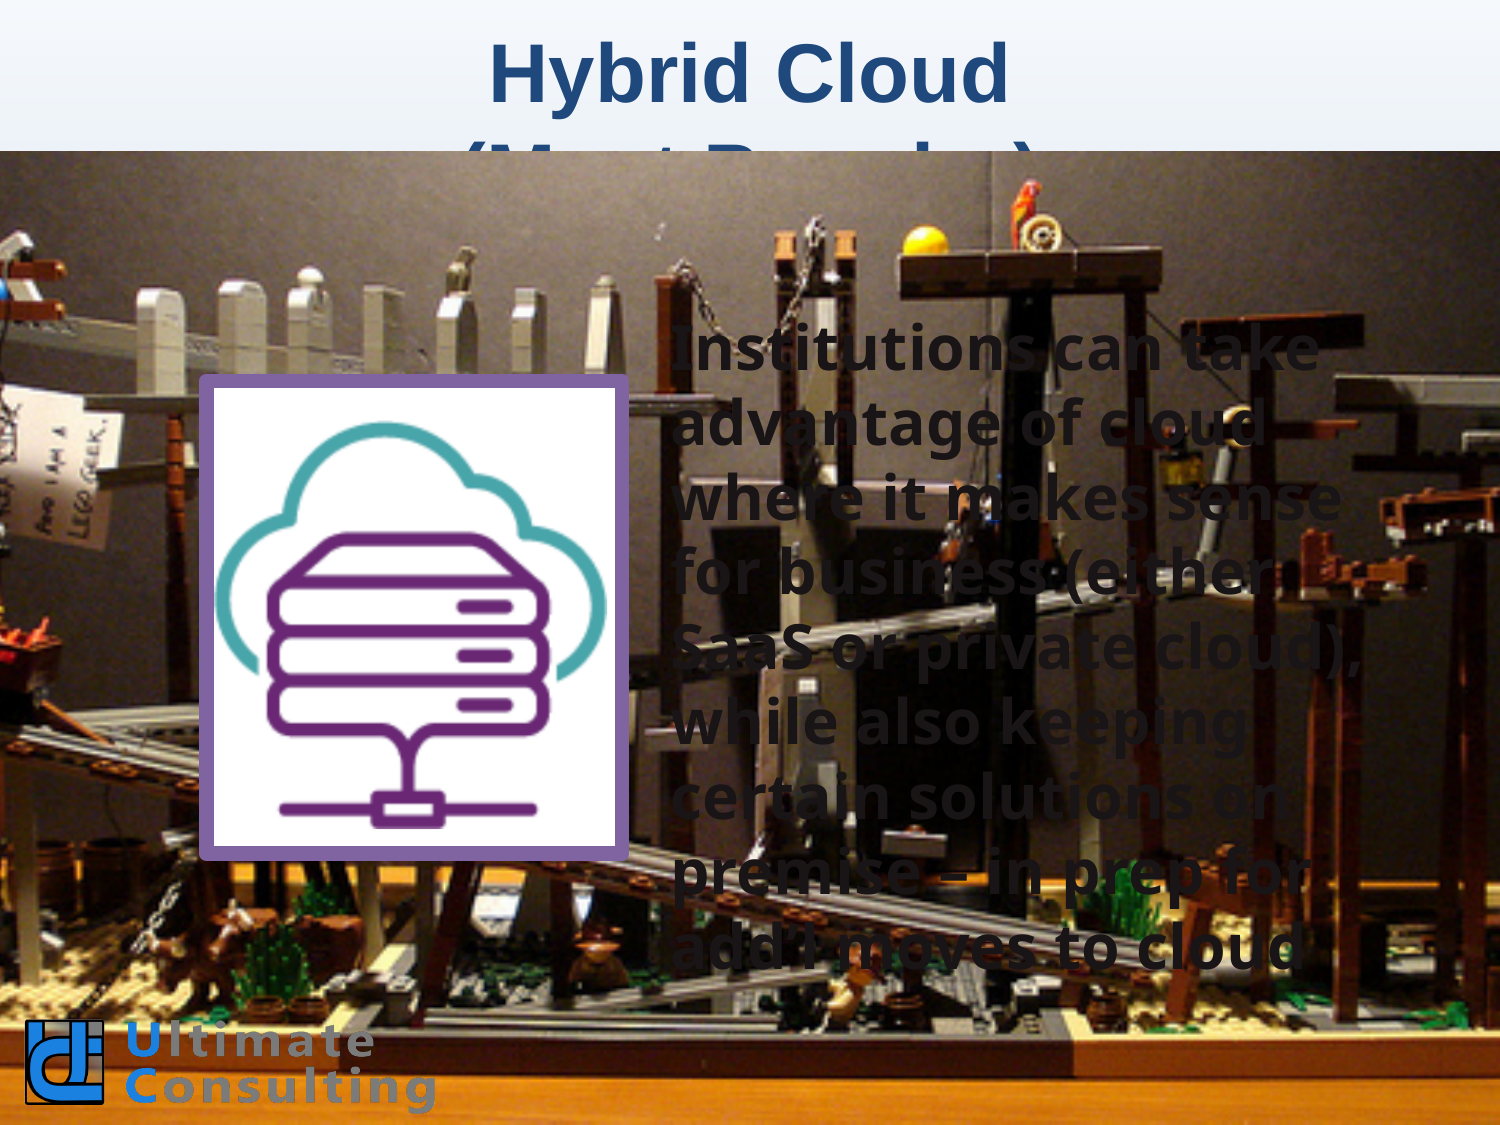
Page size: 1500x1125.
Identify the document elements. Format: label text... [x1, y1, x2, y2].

picture [213, 388, 616, 847]
title Hybrid Cloud (Most Popular) [0, 43, 1500, 151]
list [0, 151, 1500, 1125]
picture [18, 1011, 442, 1120]
